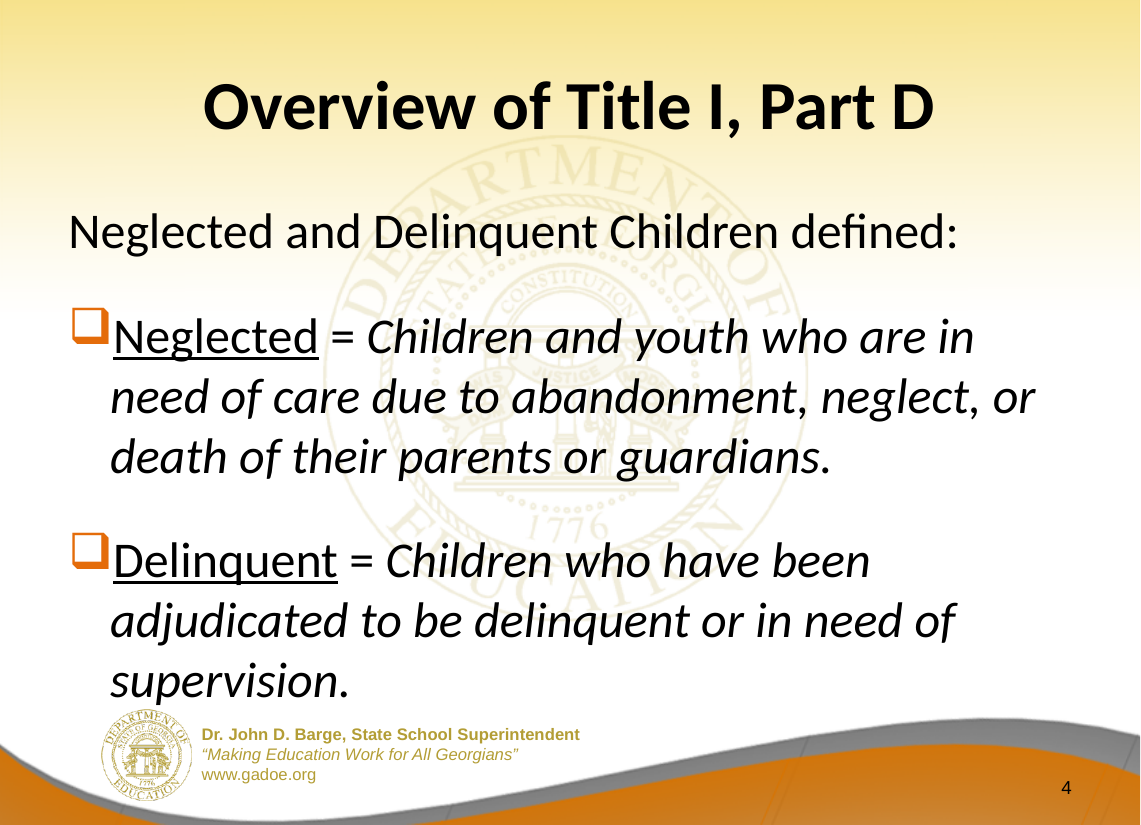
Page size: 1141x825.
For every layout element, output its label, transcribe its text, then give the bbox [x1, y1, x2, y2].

picture [0, 0, 1141, 825]
list Neglected and Delinquent Children defined: Neglected = Children and youth who are in need of care due to abandonment, neglect, or death of their parents or guardians. Delinquent = Children who have been adjudicated to be delinquent or in need of supervision. [56, 192, 1084, 716]
title Overview of Title I, Part D [56, 32, 1084, 171]
slide_number 4 [1007, 764, 1084, 809]
